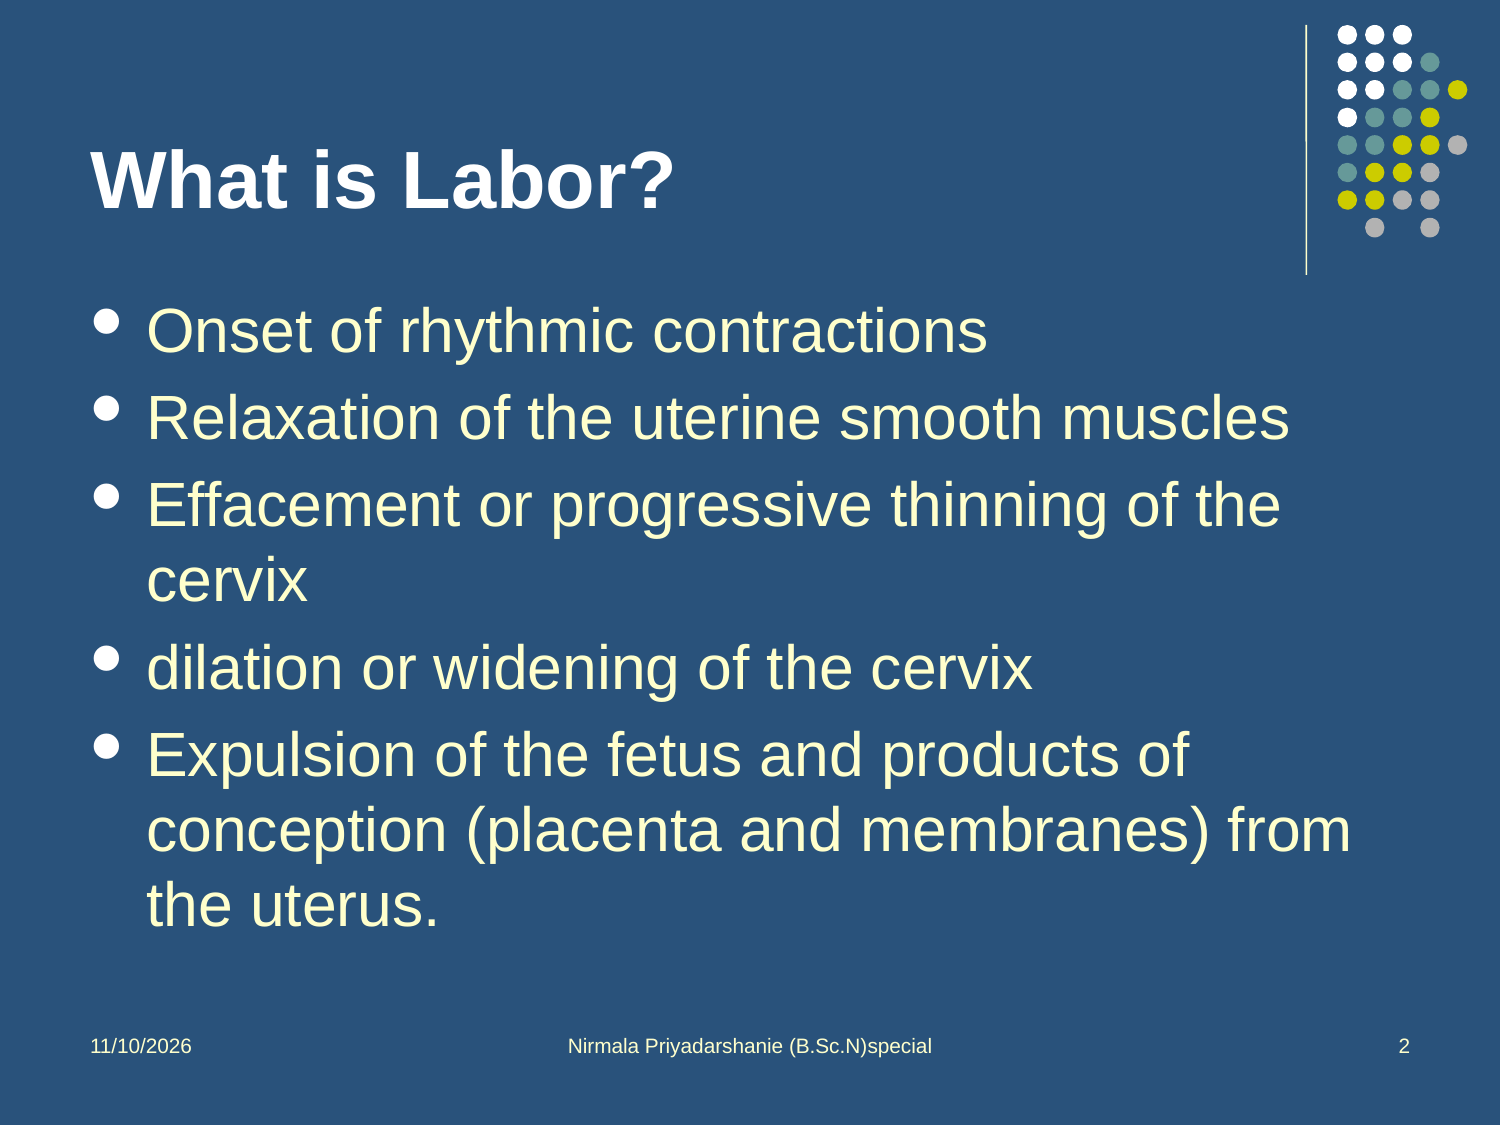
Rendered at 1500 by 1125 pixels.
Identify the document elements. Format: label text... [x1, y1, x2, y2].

title What is Labor? [74, 19, 1313, 233]
slide_number 2 [1074, 1024, 1426, 1101]
footer Nirmala Priyadarshanie (B.Sc.N)special [512, 1024, 988, 1101]
list Onset of rhythmic contractions Relaxation of the uterine smooth muscles Effacement or progressive thinning of the cervix dilation or widening of the cervix Expulsion of the fetus and products of conception (placenta and membranes) from the uterus. [74, 281, 1426, 1006]
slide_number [74, 1024, 426, 1101]
